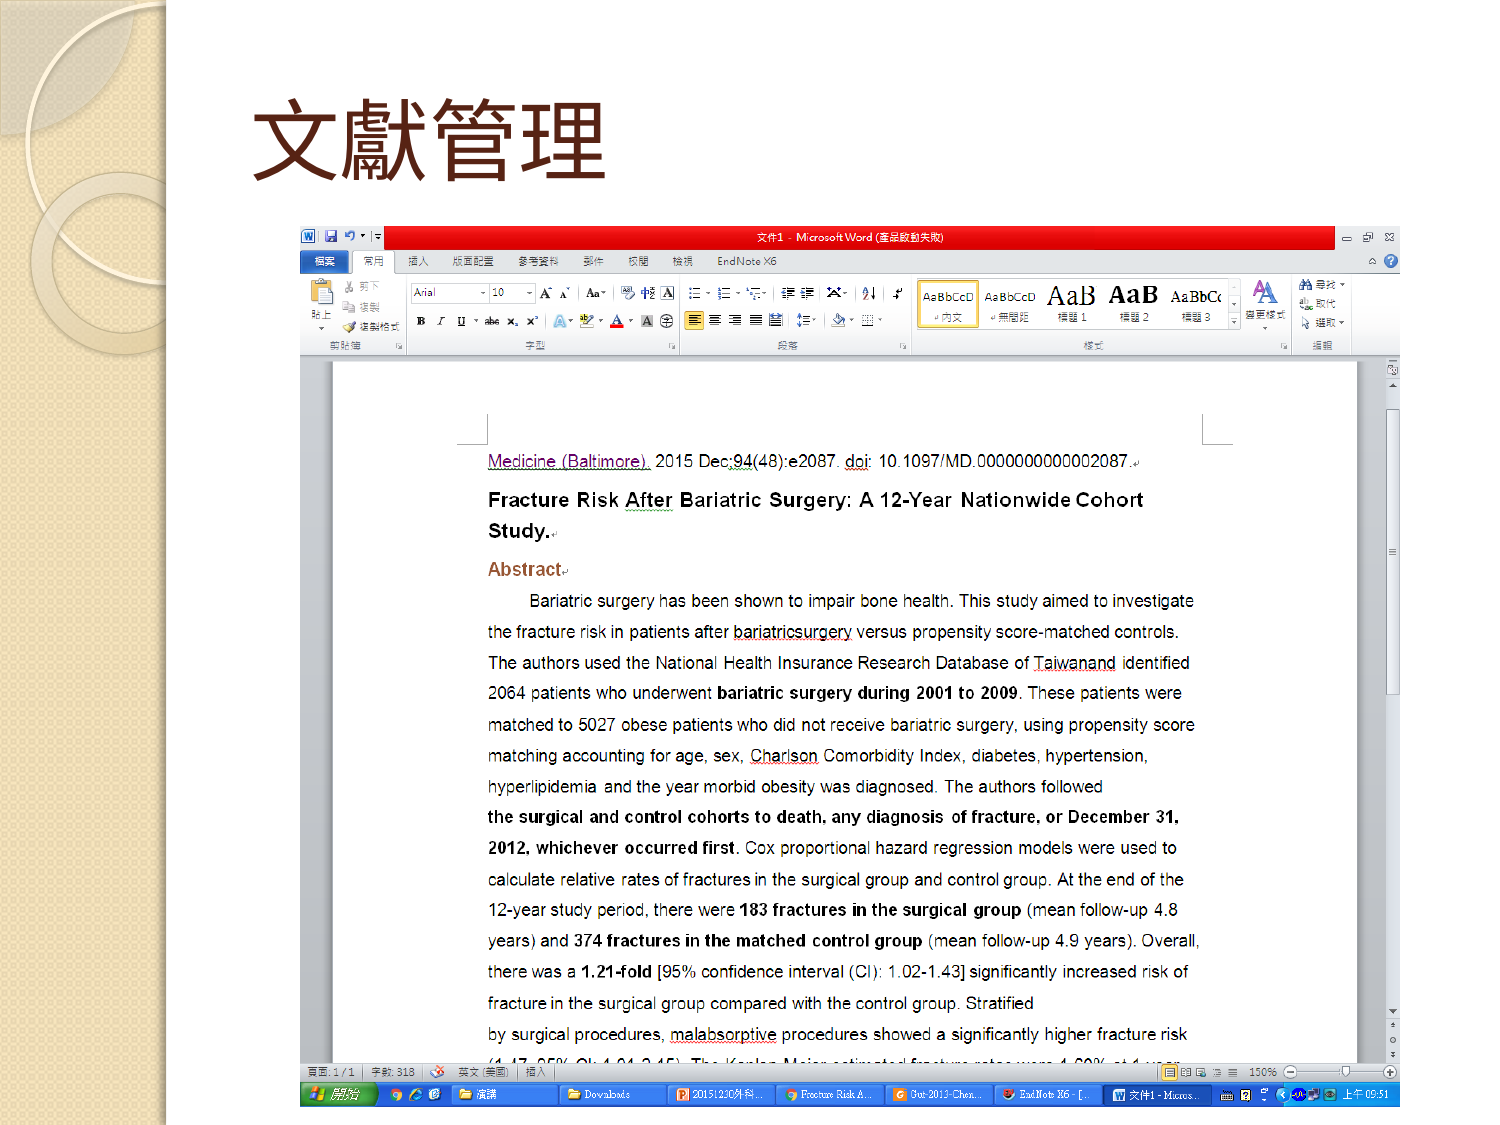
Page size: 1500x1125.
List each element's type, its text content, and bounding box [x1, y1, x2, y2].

title 文獻管理 [235, 45, 1466, 233]
picture [299, 225, 1401, 1107]
